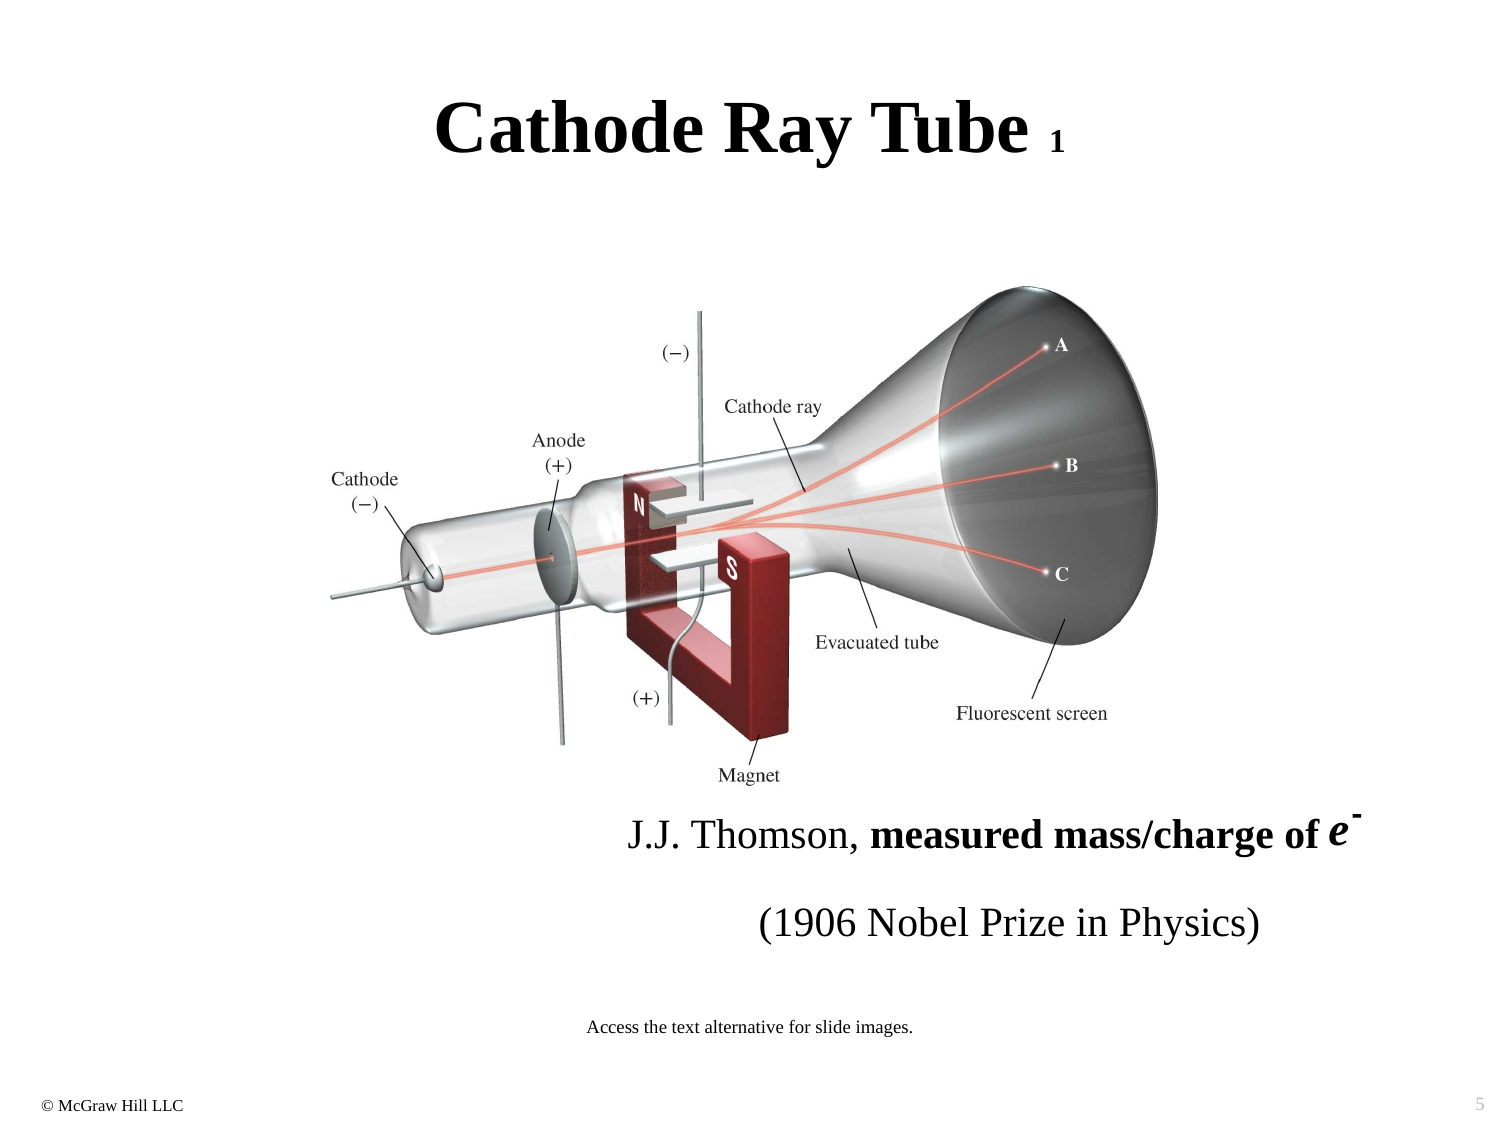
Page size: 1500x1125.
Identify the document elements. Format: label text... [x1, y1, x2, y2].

picture [329, 286, 1158, 786]
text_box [1321, 793, 1378, 857]
list J.J. Thomson, measured mass/charge of [537, 799, 1382, 888]
list Access the text alternative for slide images. [525, 999, 975, 1053]
list (1906 Nobel Prize in Physics) [668, 887, 1375, 976]
title Cathode Ray Tube 1 [73, 40, 1427, 205]
slide_number 5 [1427, 1087, 1500, 1120]
